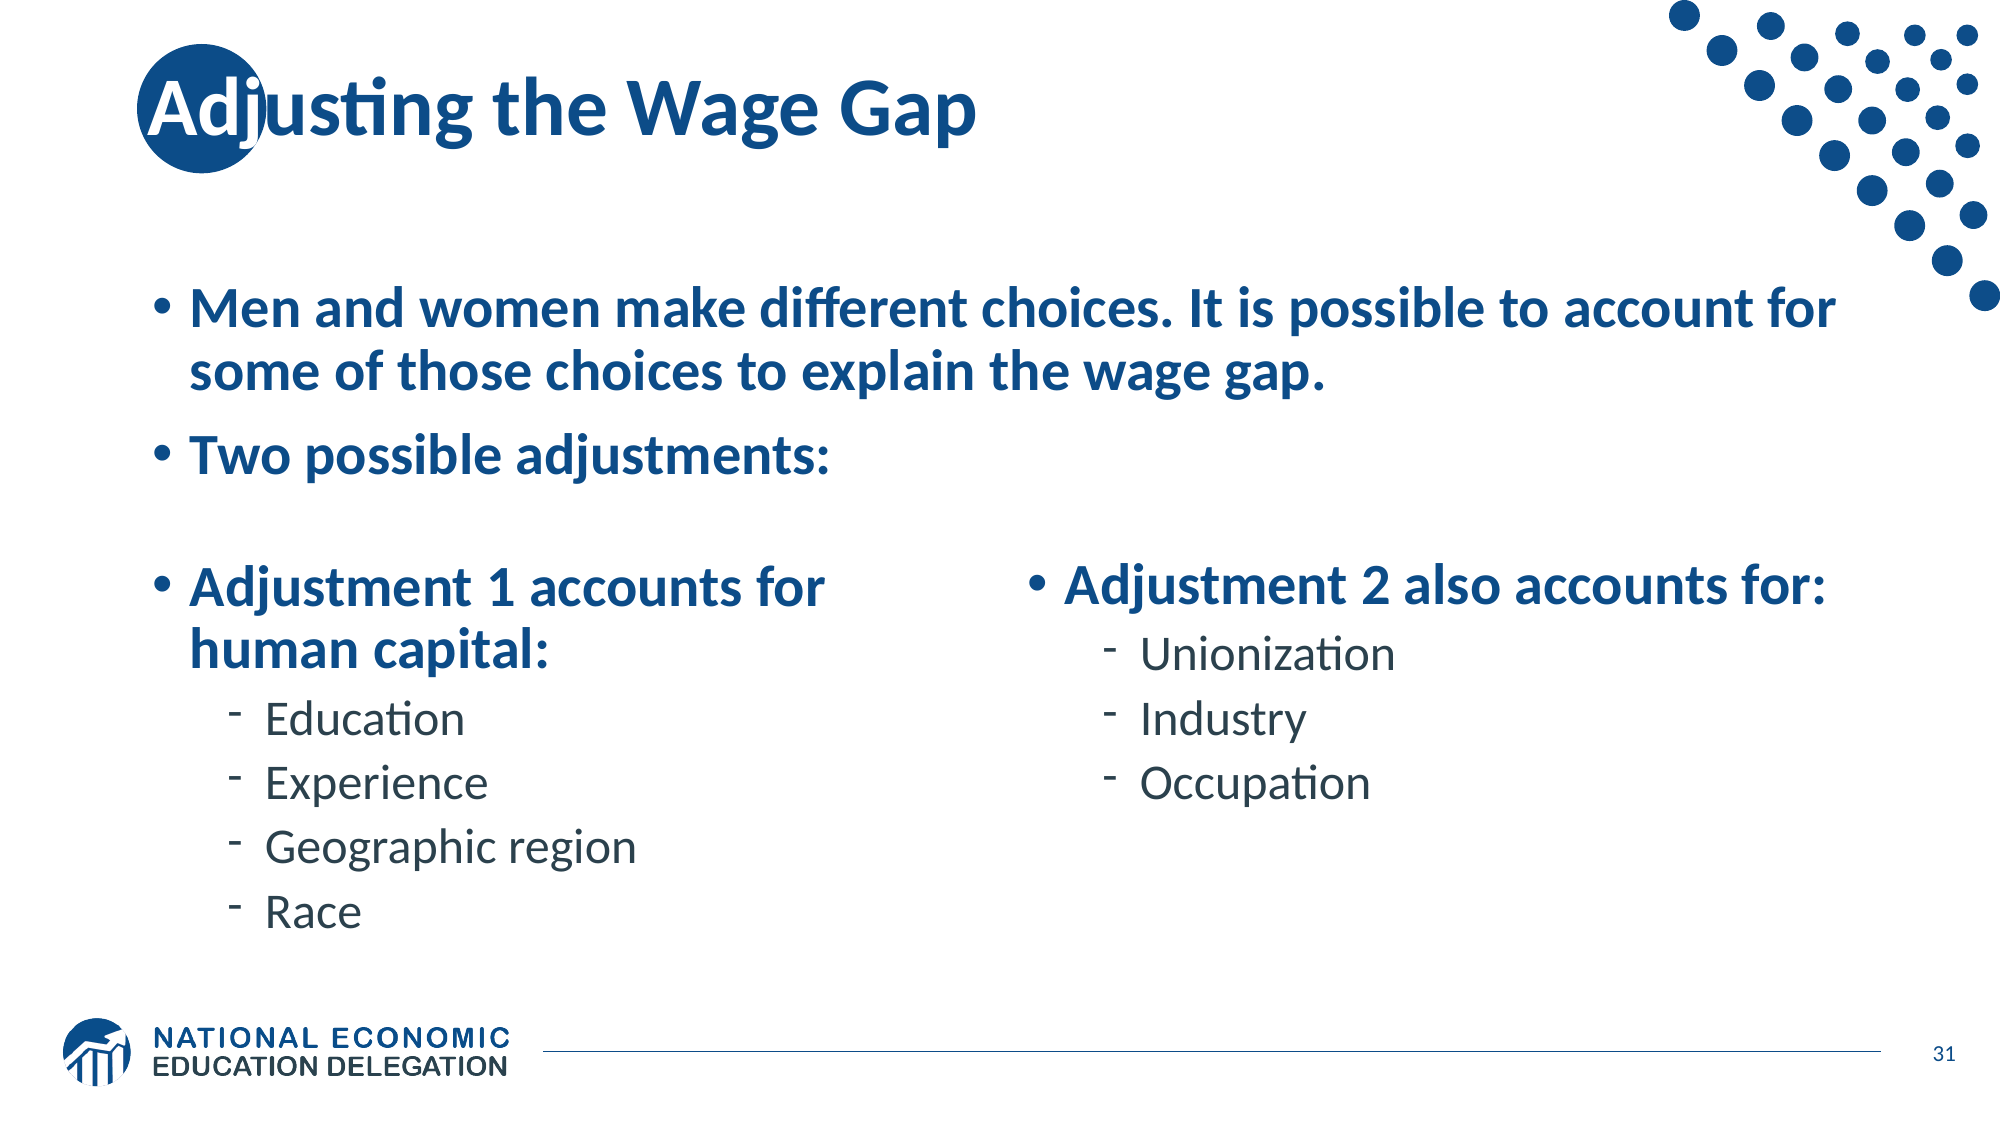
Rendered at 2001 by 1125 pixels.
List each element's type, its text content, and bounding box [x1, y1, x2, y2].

text_box Adjustment 2 also accounts for: Unionization Industry Occupation [1012, 547, 1863, 948]
picture [55, 1013, 520, 1091]
text_box Adjustment 1 accounts for human capital: Education Experience Geographic region Race [137, 547, 988, 948]
title Adjusting the Wage Gap [132, 0, 1858, 218]
slide_number 31 [1521, 1022, 1972, 1082]
list Men and women make different choices. It is possible to account for some of those choices to explain the wage gap. Two possible adjustments: [137, 257, 1863, 507]
